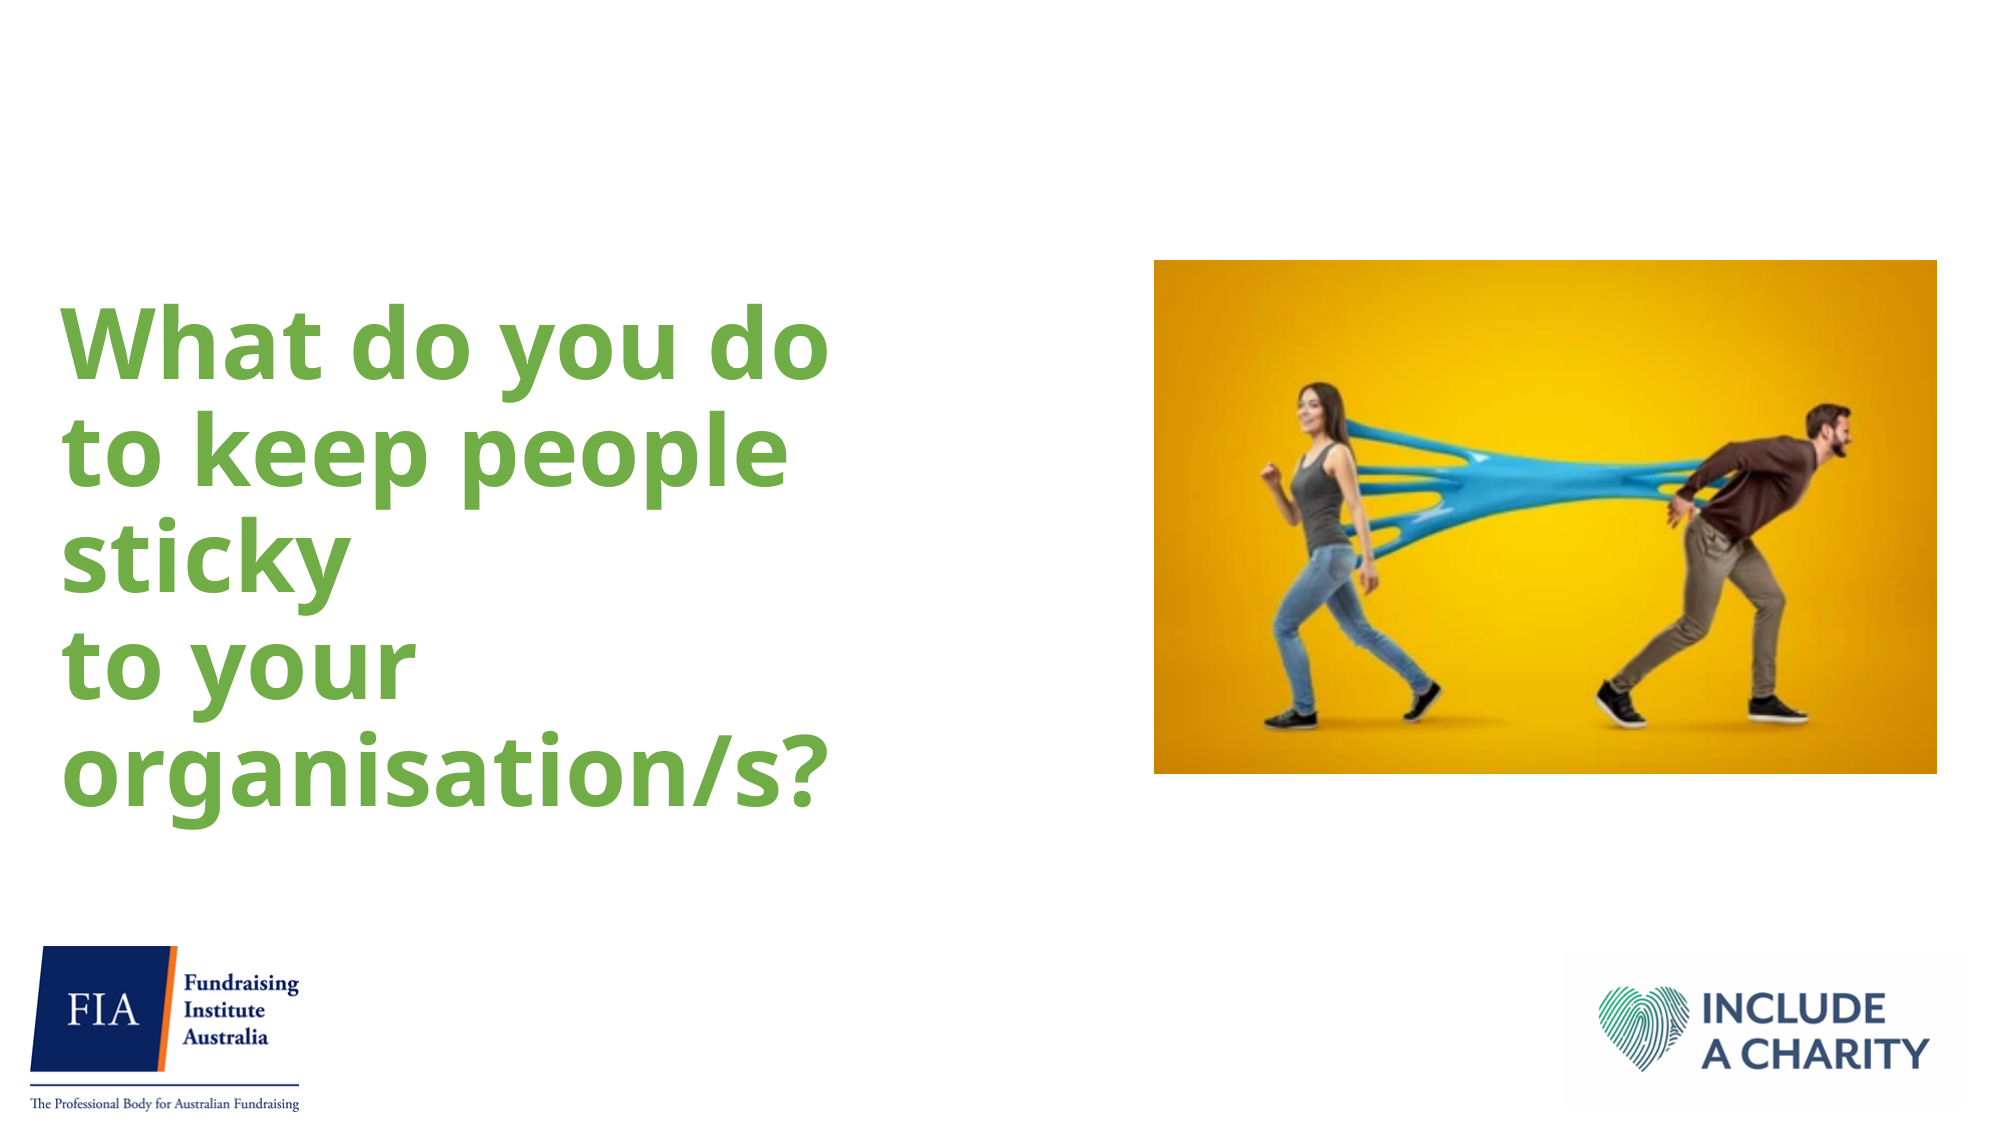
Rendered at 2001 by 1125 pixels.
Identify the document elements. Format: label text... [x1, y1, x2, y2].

picture [1562, 951, 1967, 1106]
title What do you do to keep people sticky to your organisation/s? [45, 189, 931, 843]
picture [30, 946, 299, 1112]
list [1154, 260, 1937, 775]
